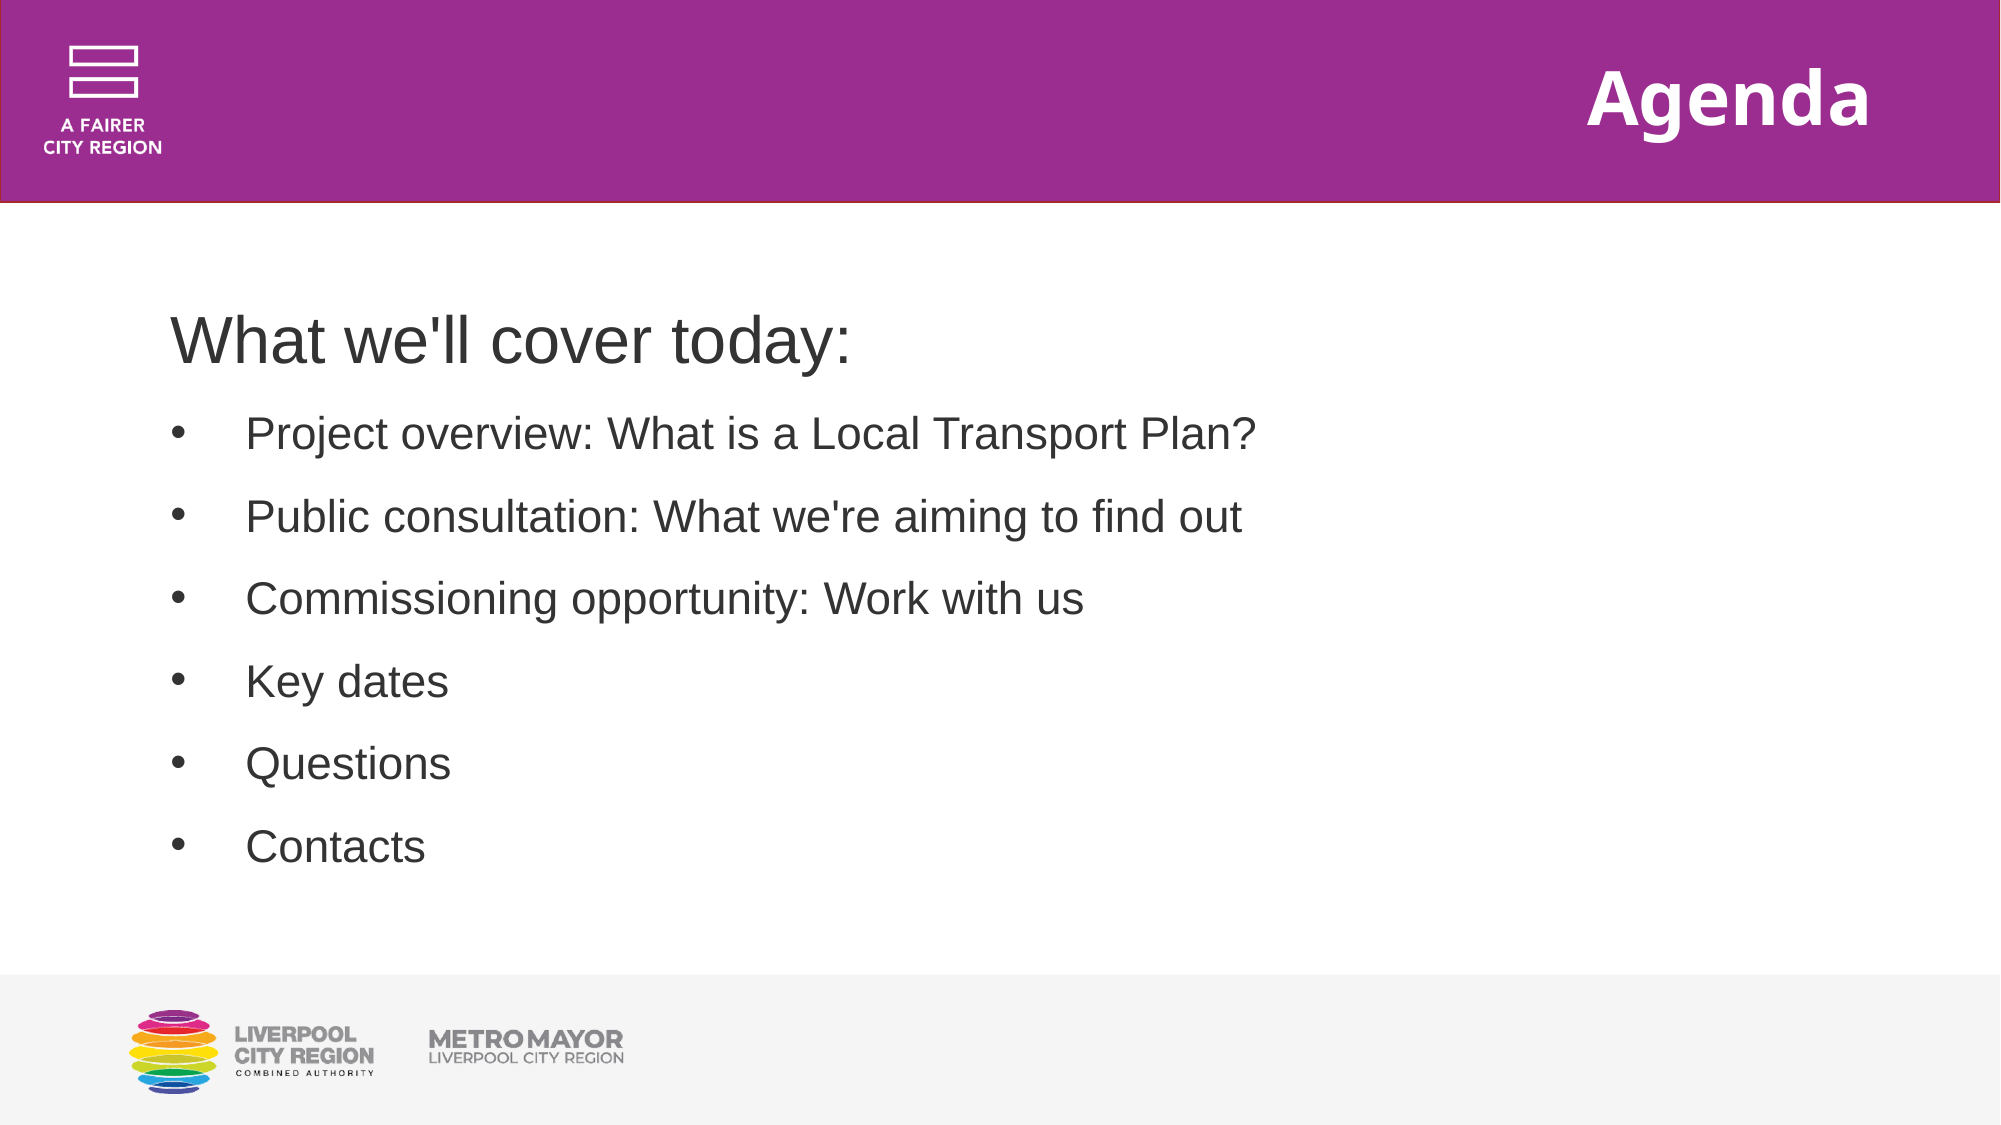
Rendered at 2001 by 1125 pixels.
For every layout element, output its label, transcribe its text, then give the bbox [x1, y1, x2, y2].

text_box What we'll cover today: Project overview: What is a Local Transport Plan? Public consultation: What we're aiming to find out Commissioning opportunity: Work with us Key dates Questions Contacts [155, 249, 1929, 879]
title Agenda [196, 0, 1888, 203]
picture [0, 0, 2000, 974]
picture [129, 1010, 625, 1094]
